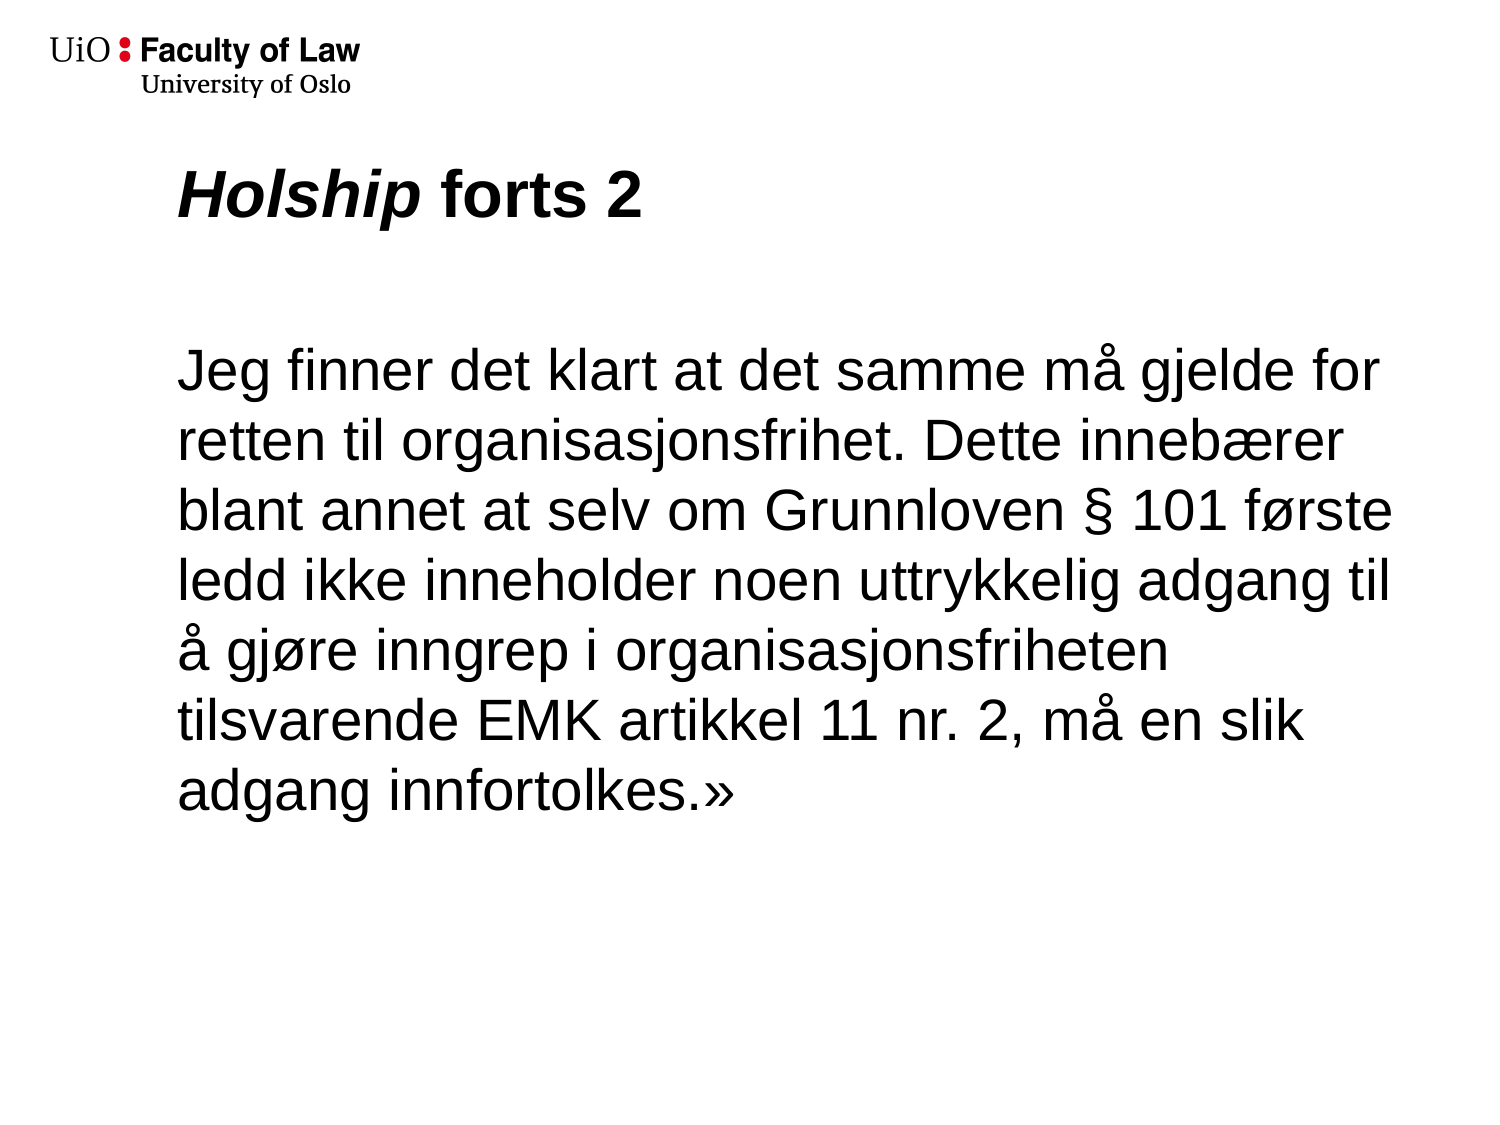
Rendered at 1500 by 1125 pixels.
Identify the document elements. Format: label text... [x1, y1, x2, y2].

list Jeg finner det klart at det samme må gjelde for retten til organisasjonsfrihet. Dette innebærer blant annet at selv om Grunnloven § 101 første ledd ikke inneholder noen uttrykkelig adgang til å gjøre inngrep i organisasjonsfriheten tilsvarende EMK artikkel 11 nr. 2, må en slik adgang innfortolkes.» [162, 324, 1426, 1001]
title Holship forts 2 [162, 137, 1426, 324]
picture [50, 37, 360, 98]
